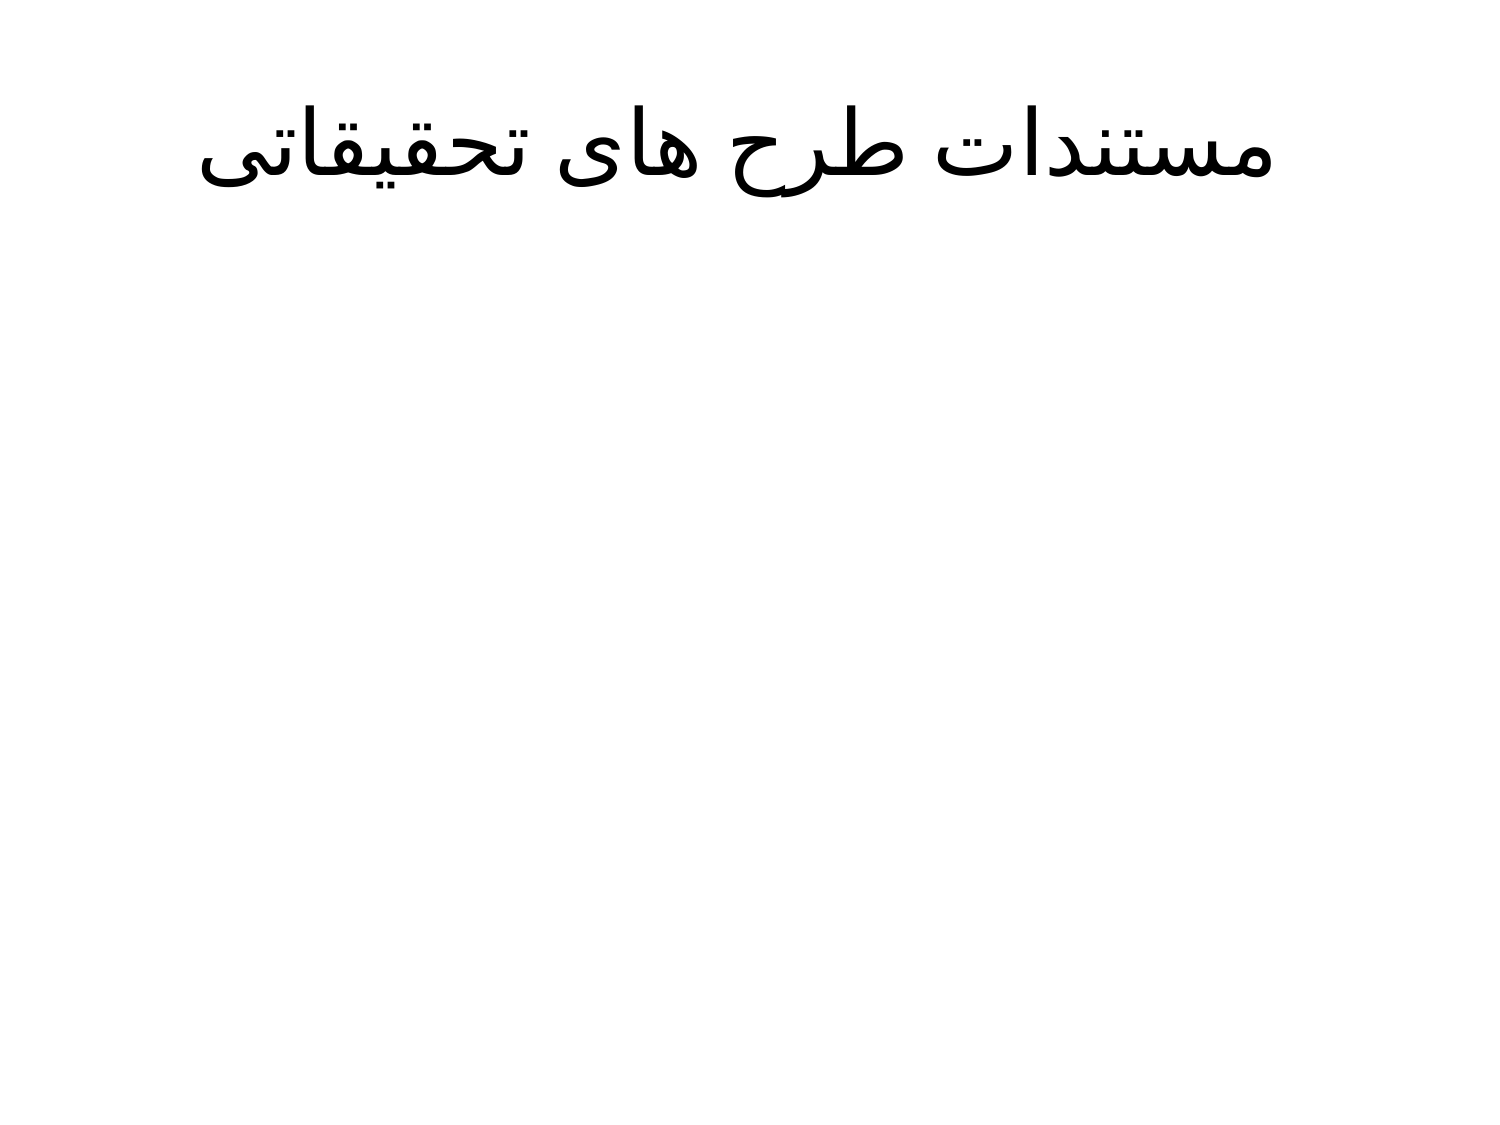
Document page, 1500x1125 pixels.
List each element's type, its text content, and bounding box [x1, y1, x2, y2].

title مستندات طرح های تحقیقاتی [75, 45, 1425, 233]
